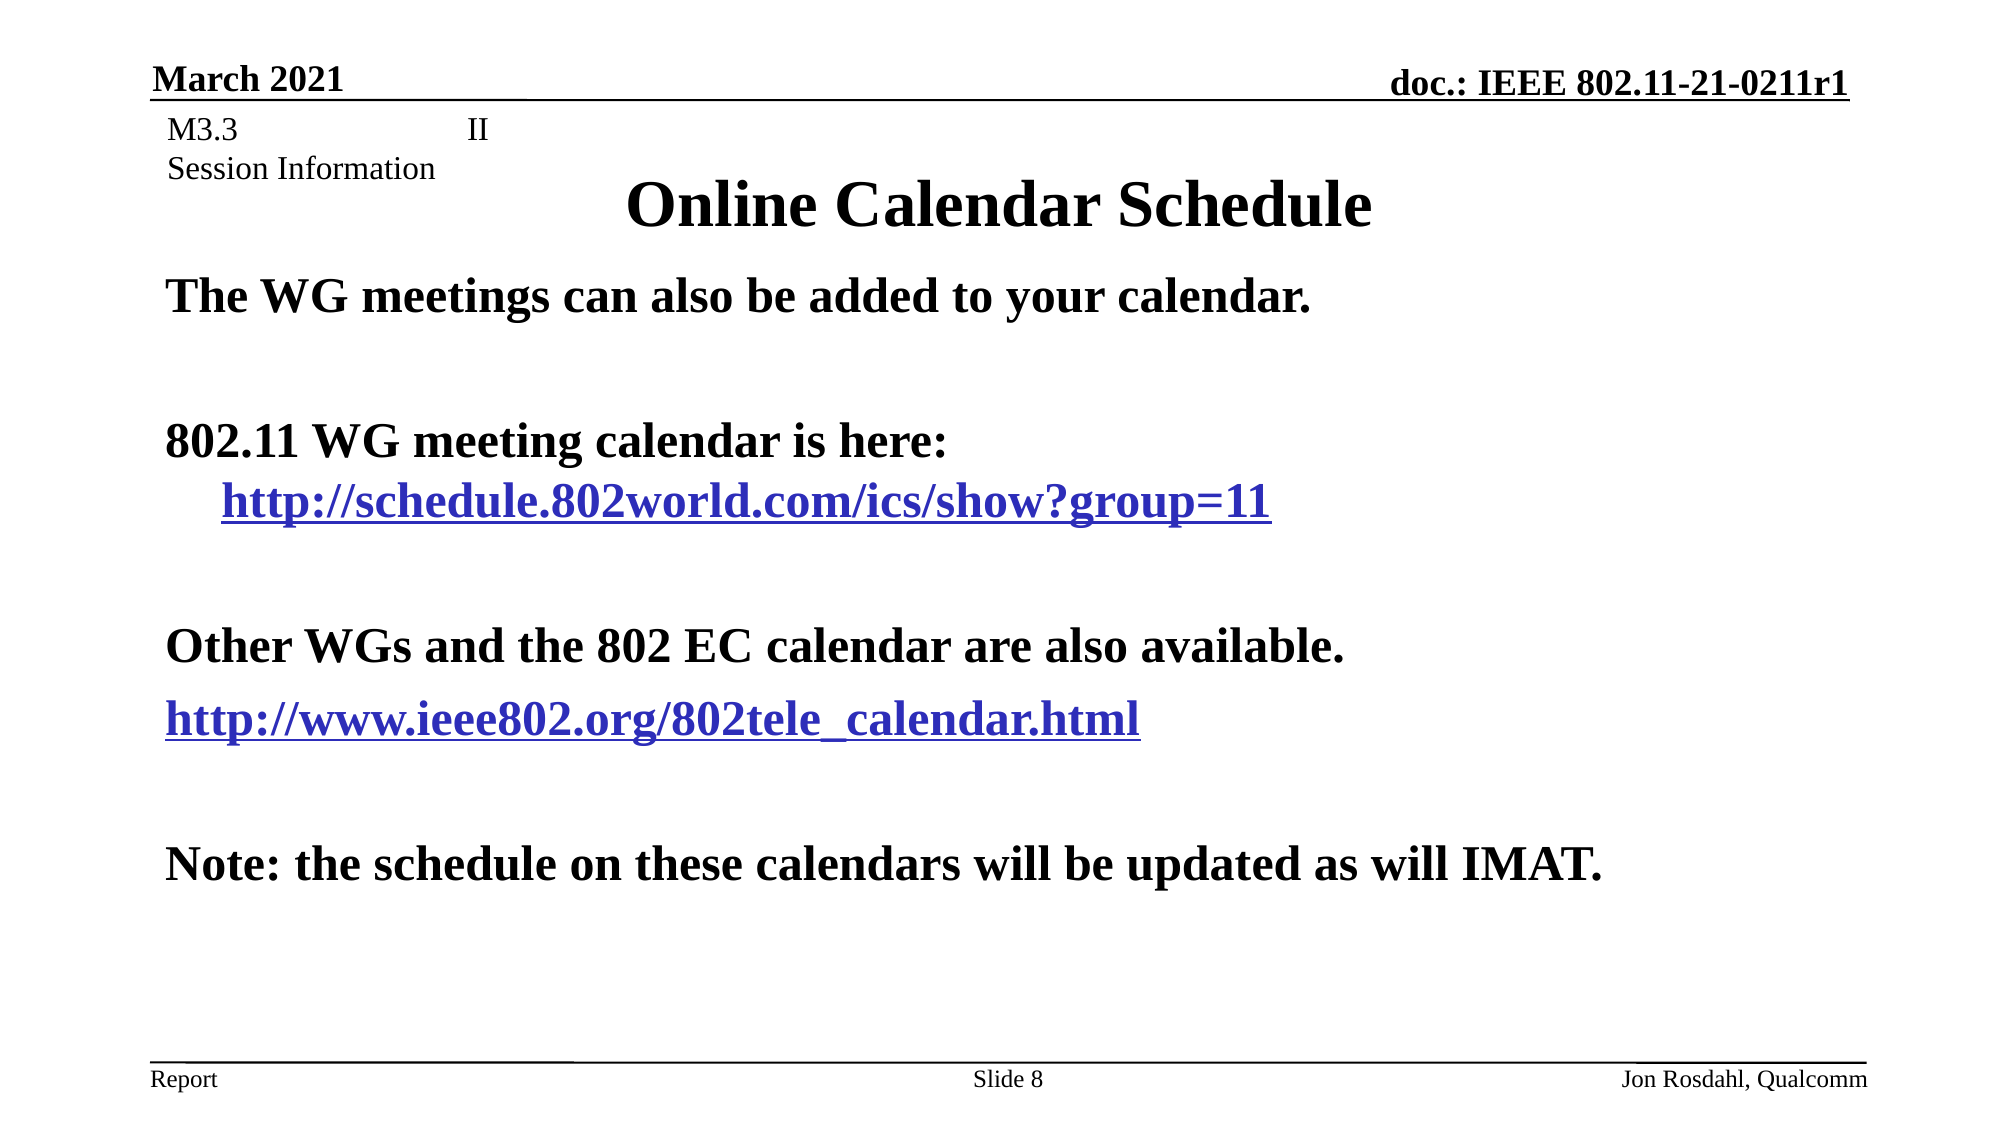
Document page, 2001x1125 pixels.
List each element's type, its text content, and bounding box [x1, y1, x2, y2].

slide_number Slide 8 [950, 1061, 1067, 1123]
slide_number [152, 54, 563, 99]
title Online Calendar Schedule [149, 112, 1850, 255]
list The WG meetings can also be added to your calendar. 802.11 WG meeting calendar is here: http://schedule.802world.com/ics/show?group=11 Other WGs and the 802 EC calendar are also available. http://www.ieee802.org/802tele_calendar.html Note: the schedule on these calendars will be updated as will IMAT. [149, 255, 1850, 1036]
footer Jon Rosdahl, Qualcomm [1171, 1061, 1869, 1093]
text_box M3.3 II Session Information [152, 99, 703, 194]
